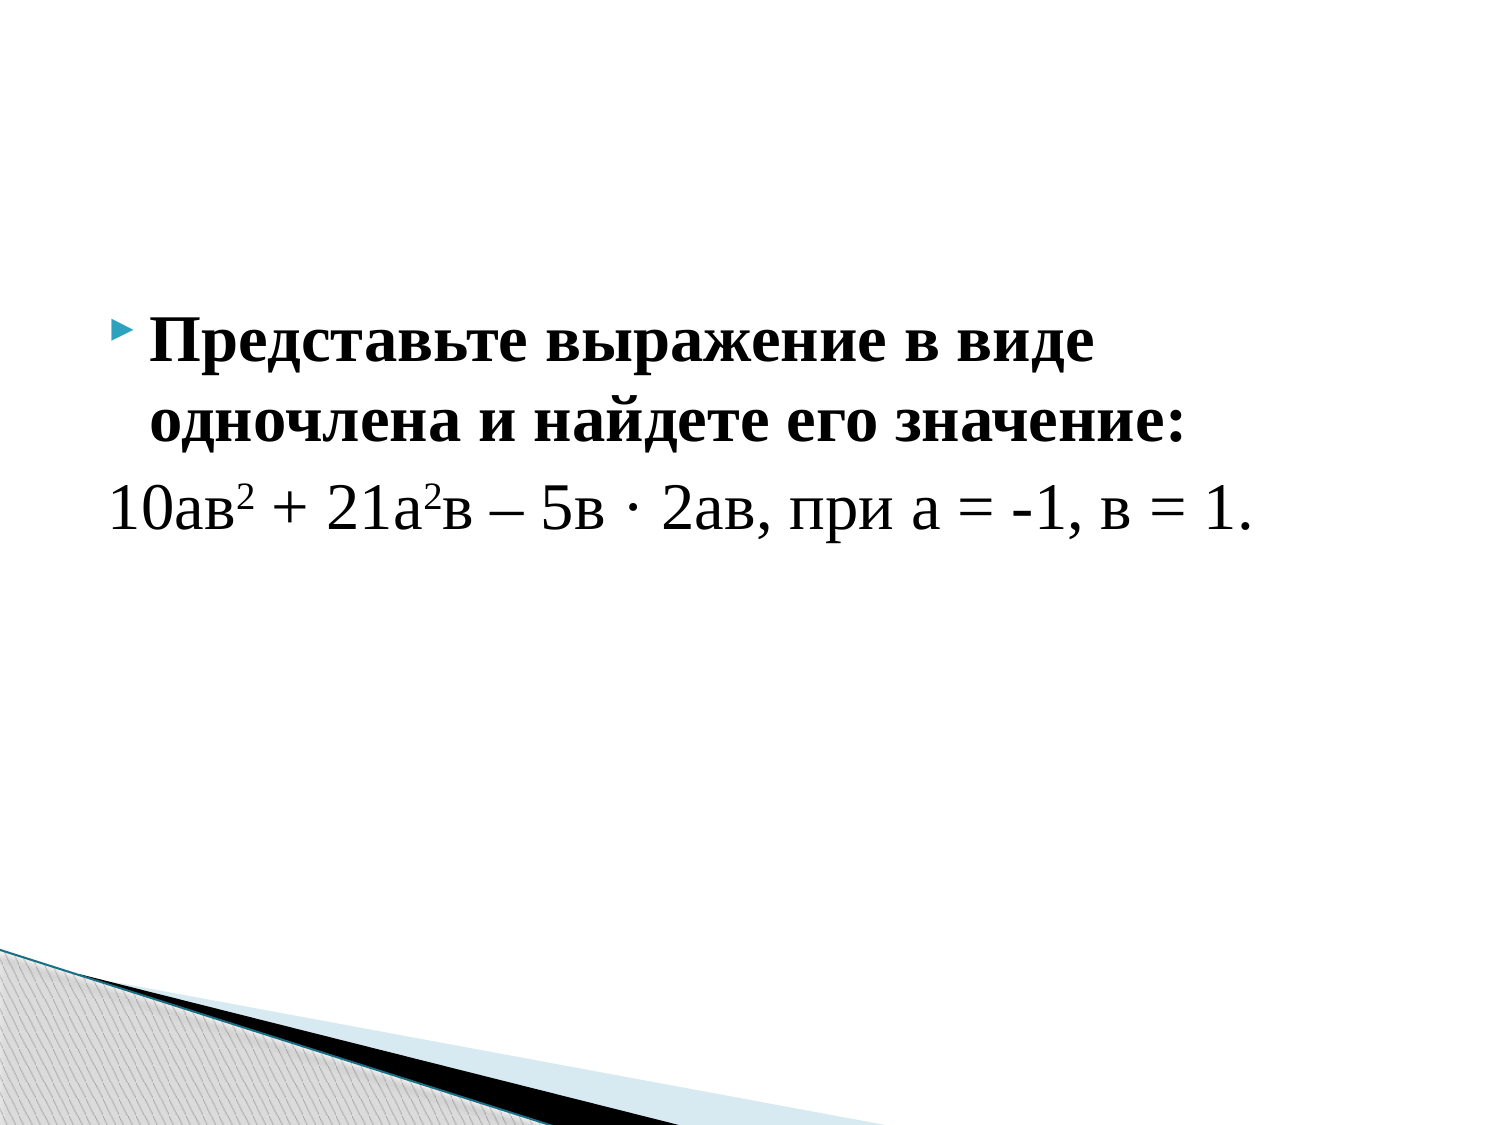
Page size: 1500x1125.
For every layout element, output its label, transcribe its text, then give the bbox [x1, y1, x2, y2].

list Представьте выражение в виде одночлена и найдете его значение: 10ав2 + 21а2в – 5в · 2ав, при а = -1, в = 1. [75, 287, 1425, 986]
